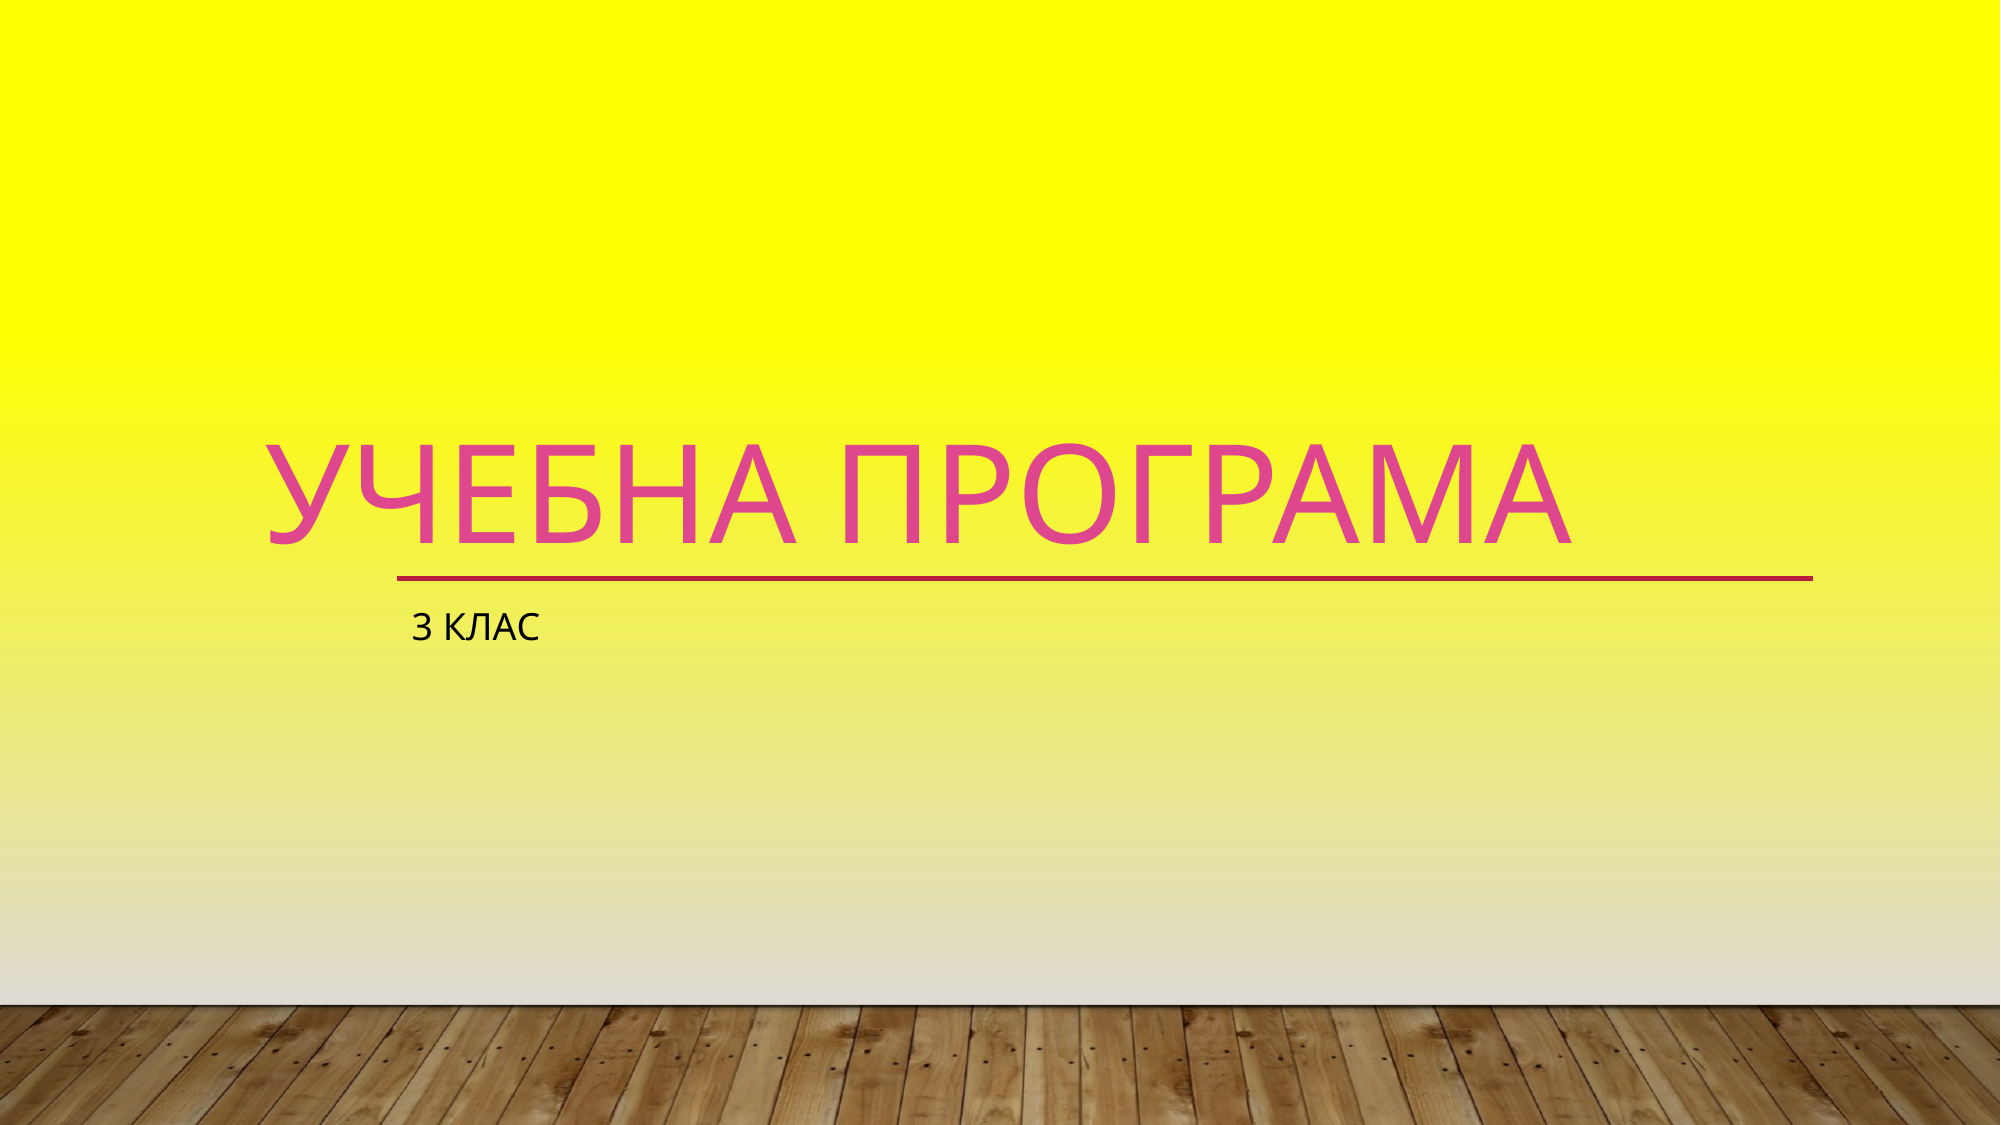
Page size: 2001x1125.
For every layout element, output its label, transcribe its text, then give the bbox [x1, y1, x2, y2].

subtitle 3 клас [396, 579, 1814, 740]
title Учебна прогрАМА [249, 182, 1750, 574]
picture [0, 1005, 2000, 1125]
